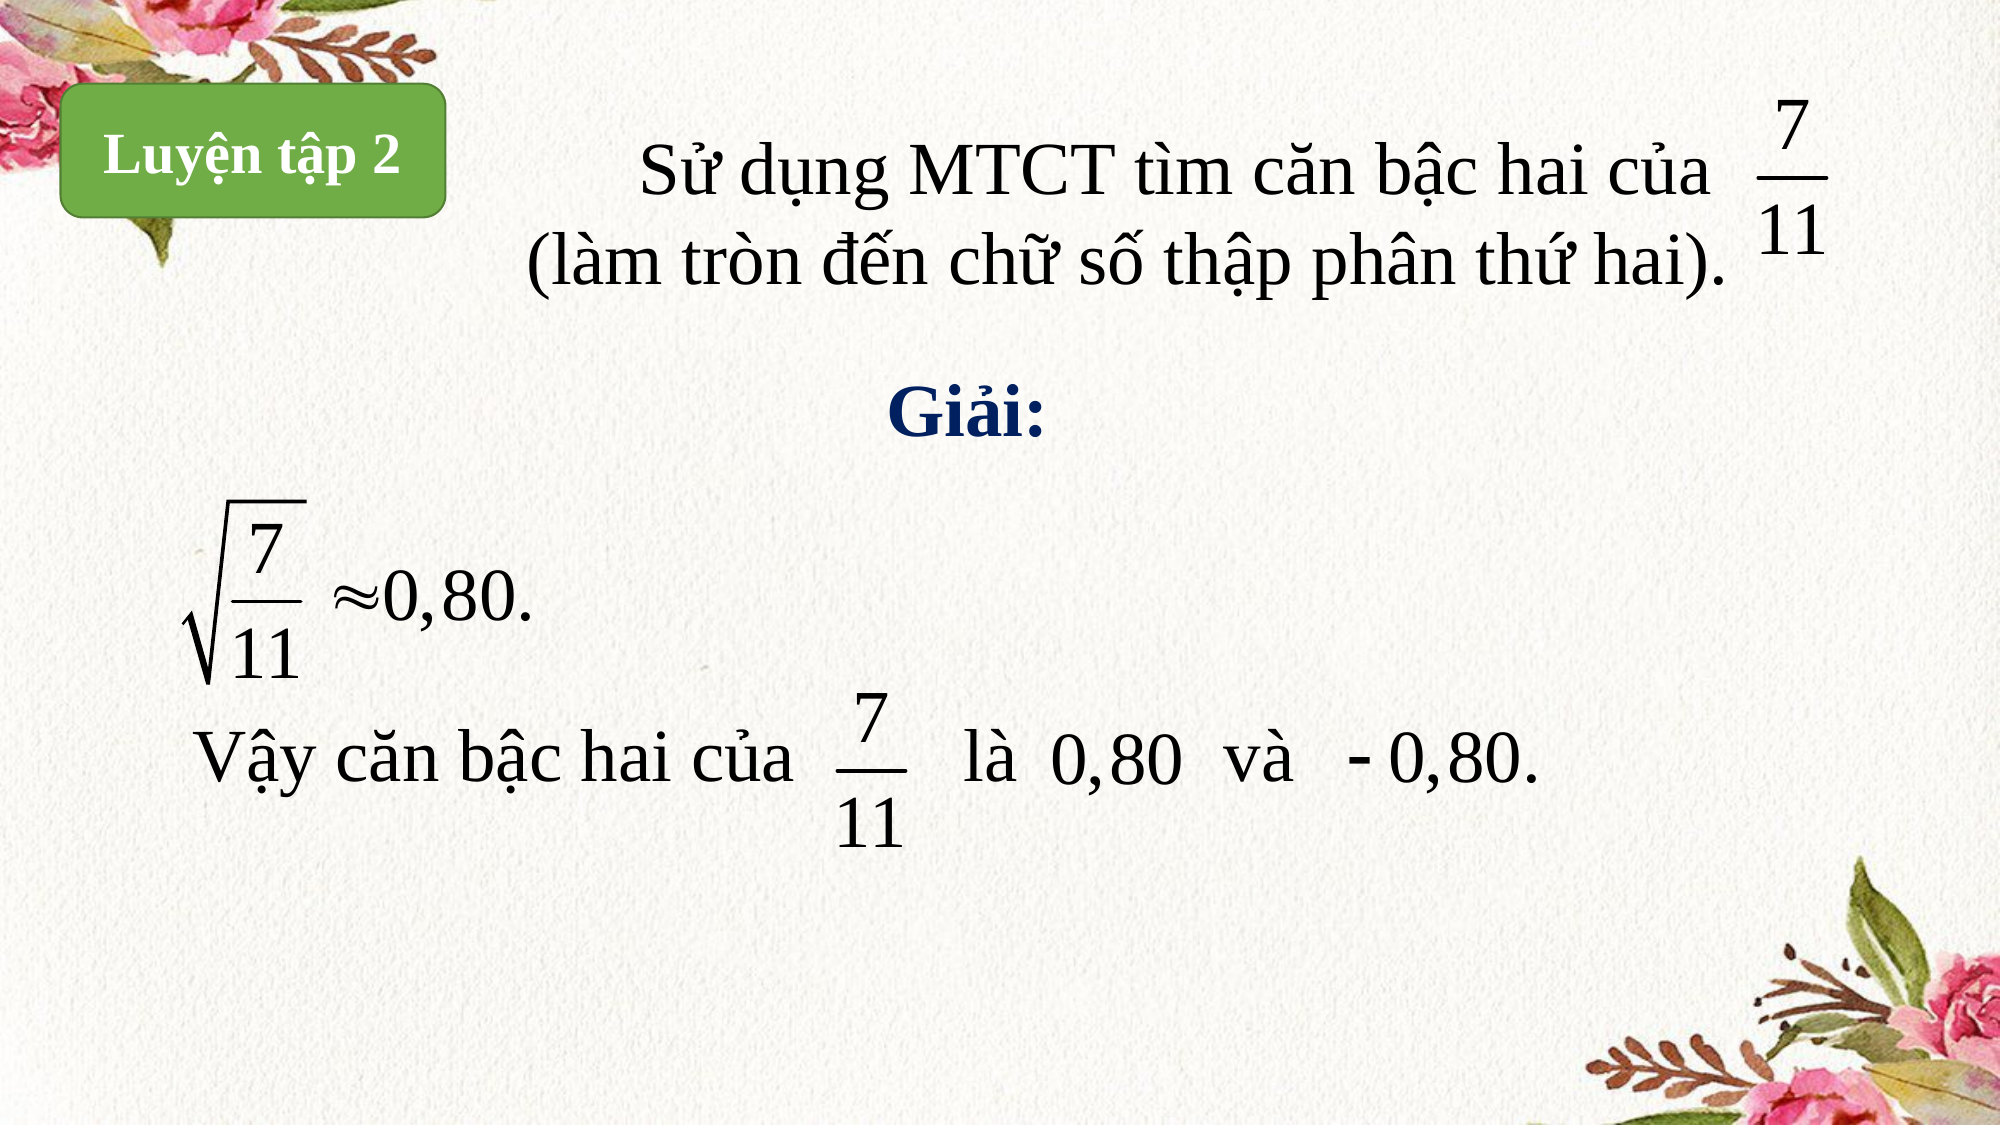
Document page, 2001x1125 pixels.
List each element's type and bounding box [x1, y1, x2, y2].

text_box [177, 495, 534, 678]
picture [0, 0, 2000, 1125]
text_box [511, 86, 1832, 310]
text_box [177, 678, 1894, 852]
